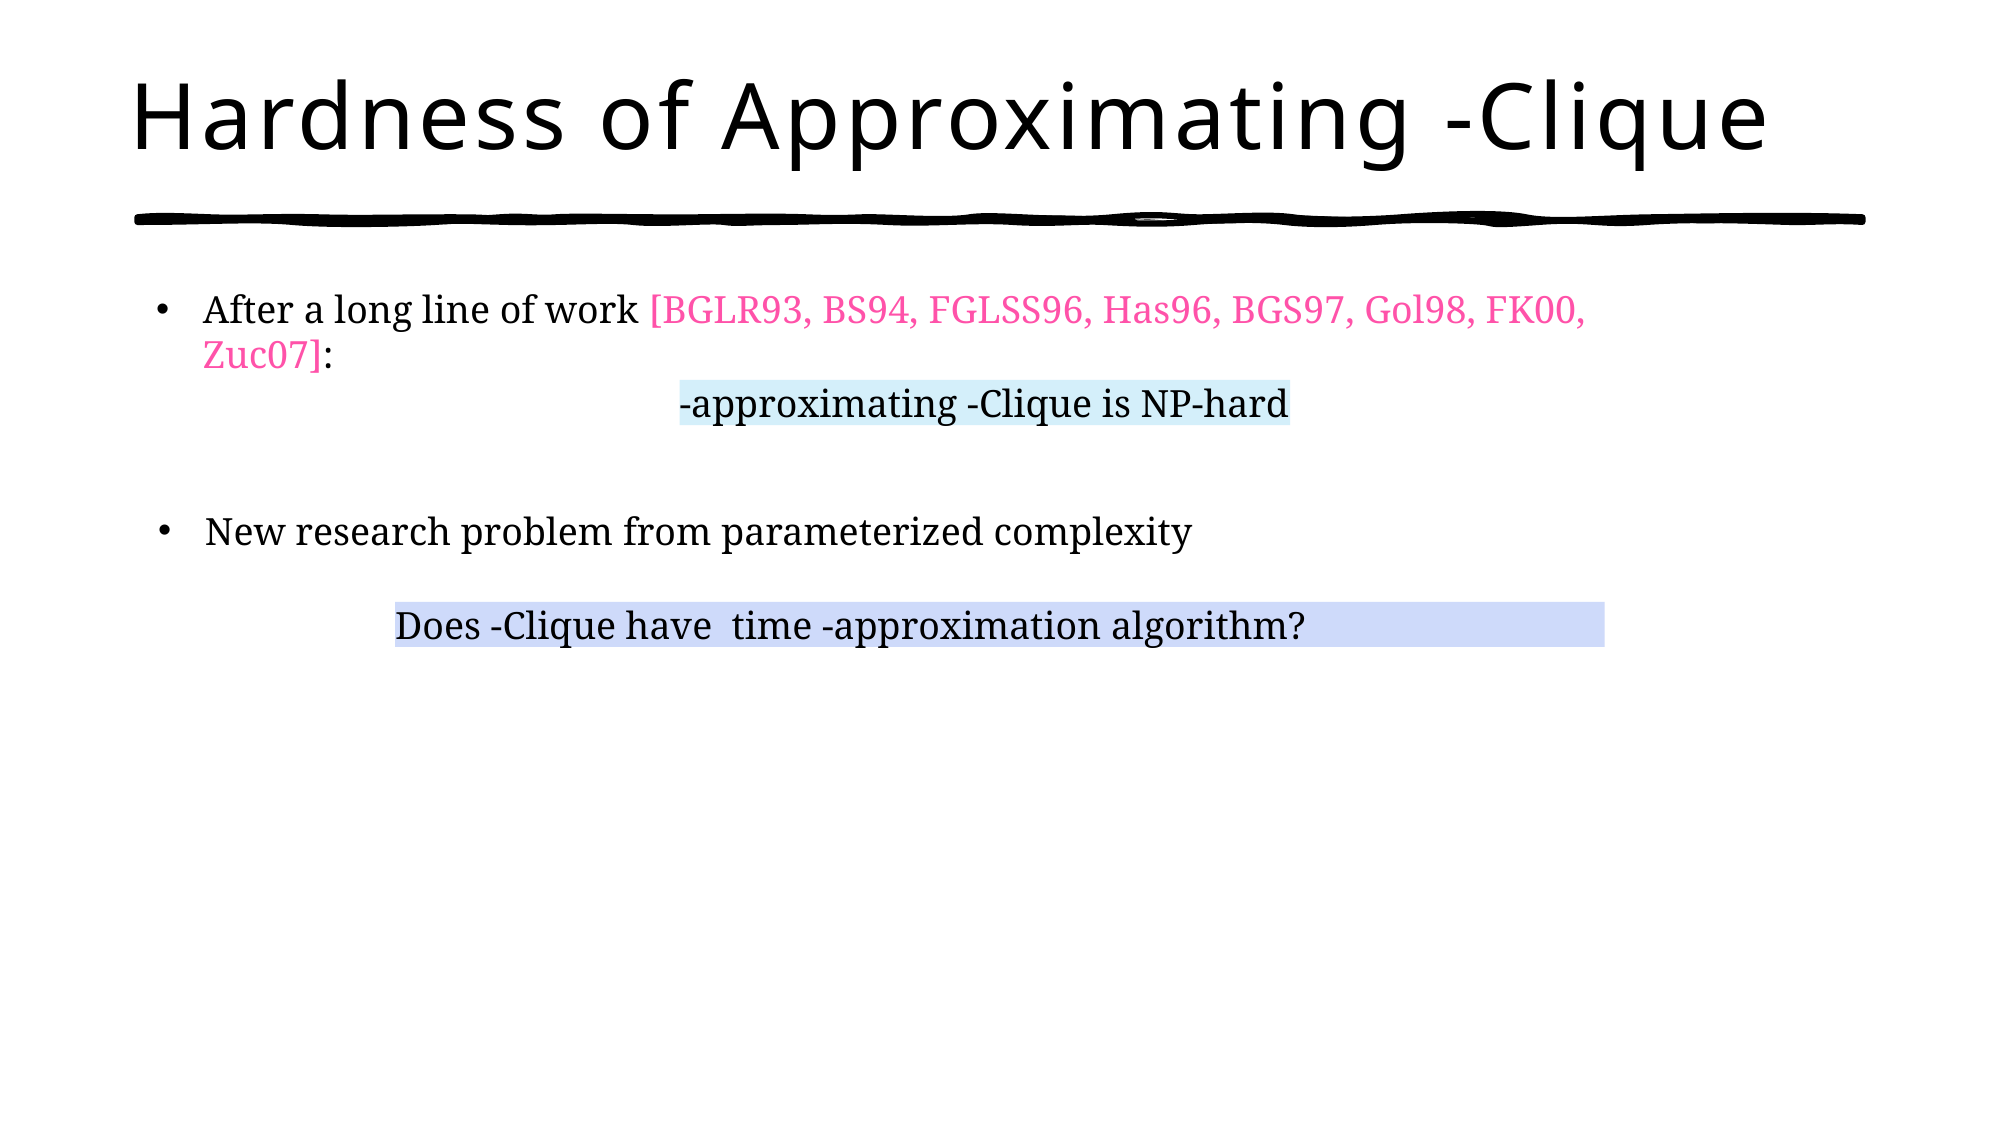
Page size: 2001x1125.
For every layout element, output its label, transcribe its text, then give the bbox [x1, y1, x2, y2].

text_box After a long line of work [BGLR93, BS94, FGLSS96, Has96, BGS97, Gol98, FK00, Zuc07]: [141, 278, 1725, 383]
text_box New research problem from parameterized complexity [143, 500, 1582, 560]
